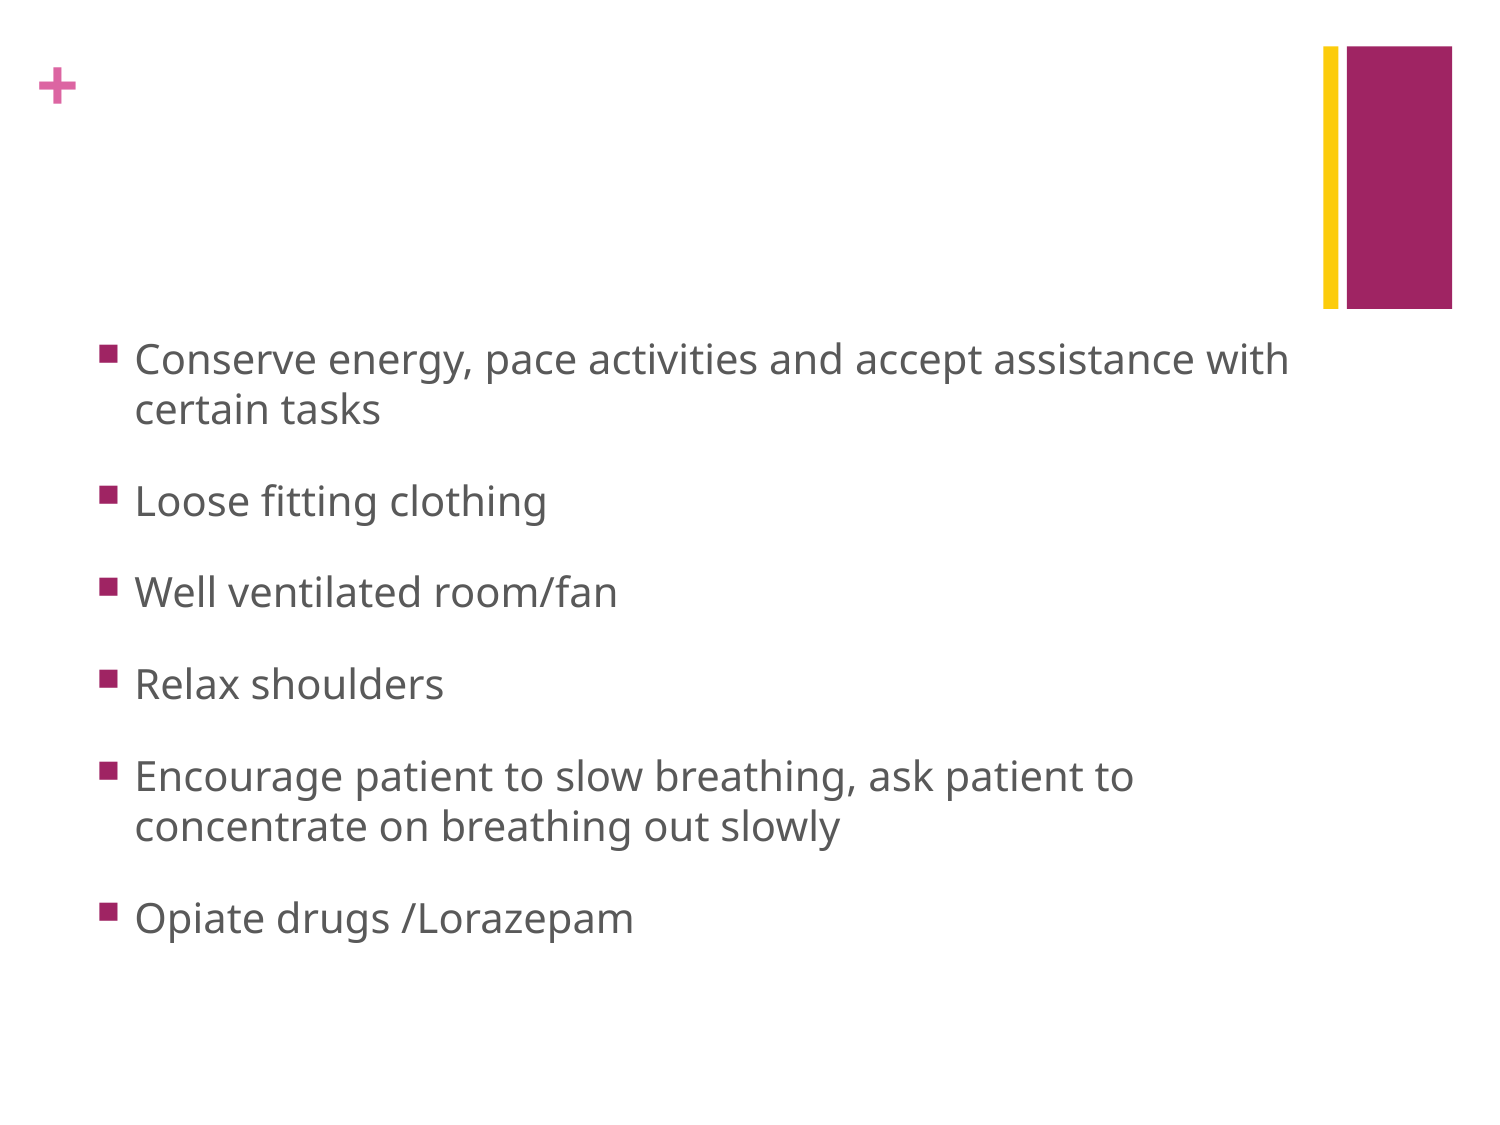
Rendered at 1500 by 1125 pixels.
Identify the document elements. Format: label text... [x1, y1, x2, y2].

list Conserve energy, pace activities and accept assistance with certain tasks Loose fitting clothing Well ventilated room/fan Relax shoulders Encourage patient to slow breathing, ask patient to concentrate on breathing out slowly Opiate drugs /Lorazepam [81, 324, 1322, 1005]
